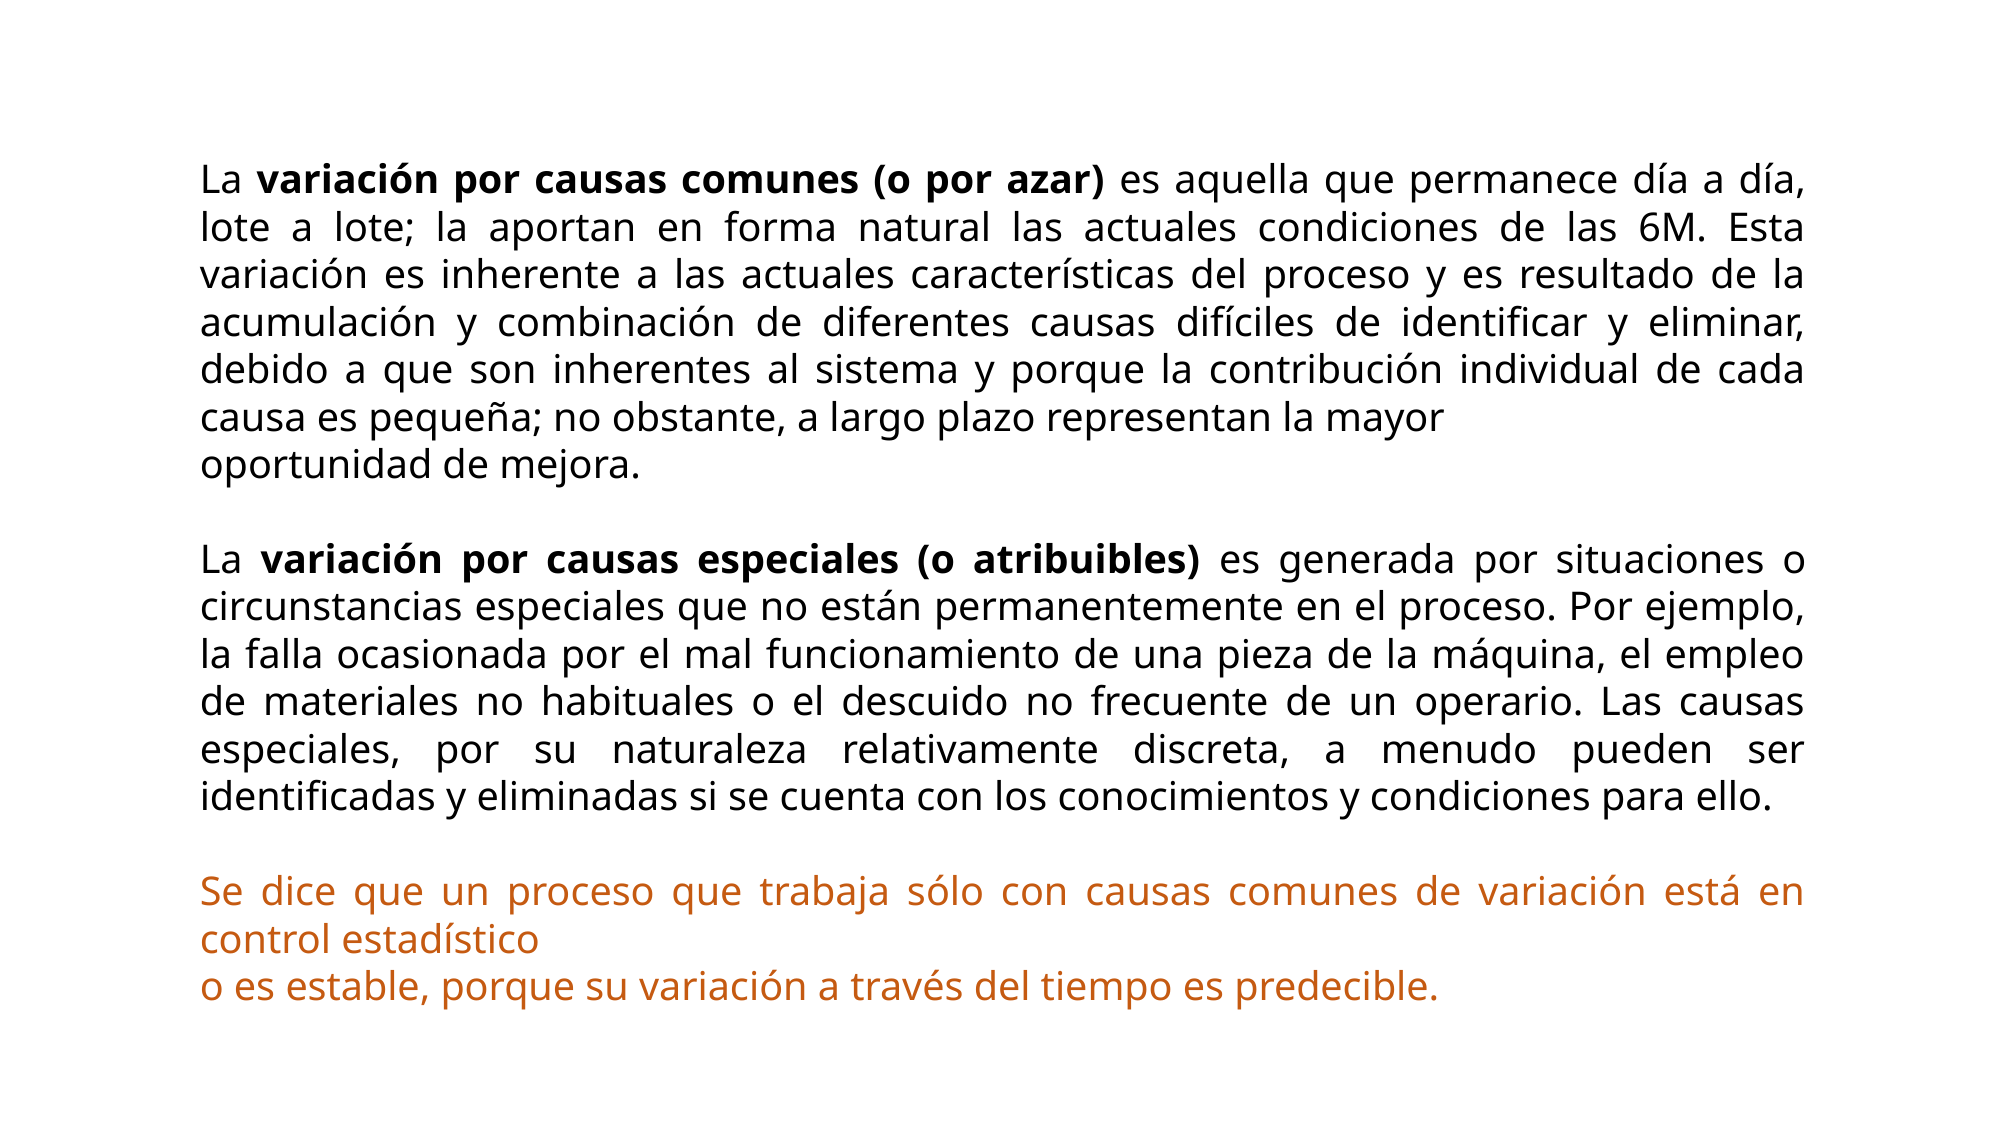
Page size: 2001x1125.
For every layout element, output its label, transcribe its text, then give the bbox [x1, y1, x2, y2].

text_box La variación por causas comunes (o por azar) es aquella que permanece día a día, lote a lote; la aportan en forma natural las actuales condiciones de las 6M. Esta variación es inherente a las actuales características del proceso y es resultado de la acumulación y combinación de diferentes causas difíciles de identificar y eliminar, debido a que son inherentes al sistema y porque la contribución individual de cada causa es pequeña; no obstante, a largo plazo representan la mayor oportunidad de mejora. La variación por causas especiales (o atribuibles) es generada por situaciones o circunstancias especiales que no están permanentemente en el proceso. Por ejemplo, la falla ocasionada por el mal funcionamiento de una pieza de la máquina, el empleo de materiales no habituales o el descuido no frecuente de un operario. Las causas especiales, por su naturaleza relativamente discreta, a menudo pueden ser identificadas y eliminadas si se cuenta con los conocimientos y condiciones para ello. Se dice que un proceso que trabaja sólo con causas comunes de variación está en control estadístico o es estable, porque su variación a través del tiempo es predecible. [184, 146, 1822, 1016]
